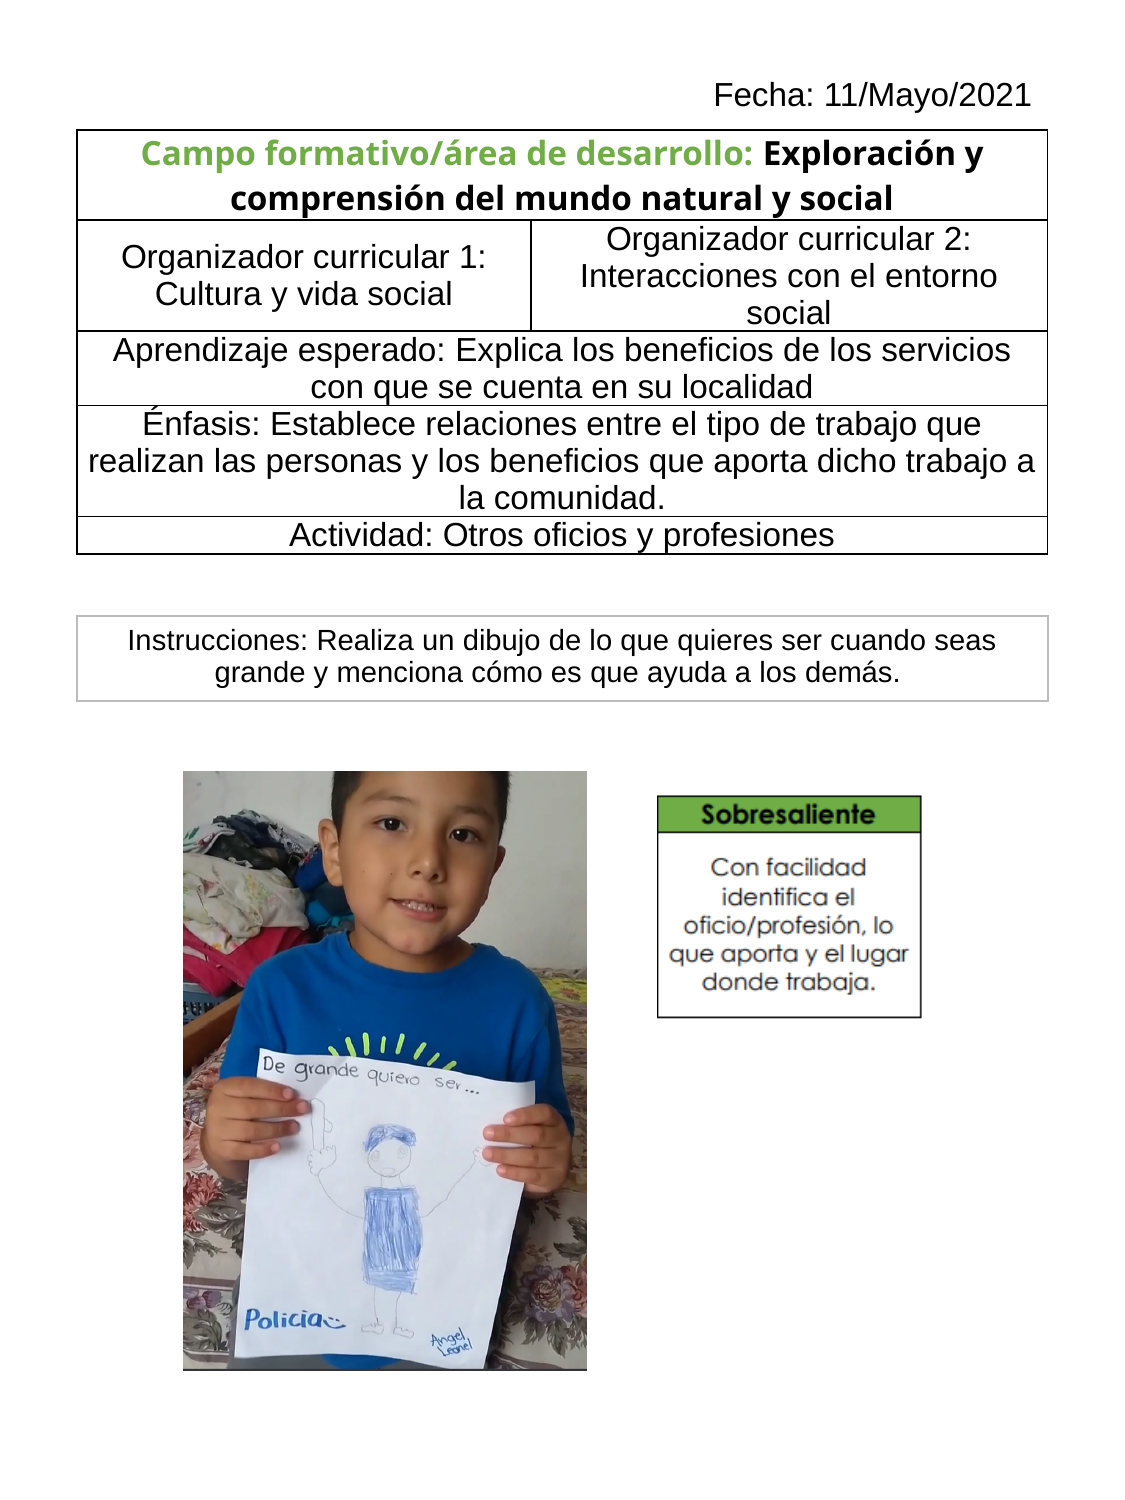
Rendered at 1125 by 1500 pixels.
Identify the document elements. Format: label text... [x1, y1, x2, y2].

text_box Fecha: 11/Mayo/2021 [590, 66, 1048, 121]
picture [183, 771, 587, 1371]
table_header Instrucciones: Realiza un dibujo de lo que quieres ser cuando seas grande y menciona cómo es que ayuda a los demás. [78, 617, 1047, 700]
picture [657, 791, 926, 1020]
table_cell Organizador curricular 2: Interacciones con el entorno social [532, 221, 1047, 330]
table_cell Aprendizaje esperado: Explica los beneficios de los servicios con que se cuenta en su localidad [78, 332, 1047, 405]
table_cell Actividad: Otros oficios y profesiones [78, 517, 1047, 553]
table_header Campo formativo/área de desarrollo: Exploración y comprensión del mundo natural y social [78, 131, 1047, 219]
table_cell Organizador curricular 1: Cultura y vida social [78, 221, 530, 330]
table_cell Énfasis: Establece relaciones entre el tipo de trabajo que realizan las personas y los beneficios que aporta dicho trabajo a la comunidad. [78, 406, 1047, 516]
